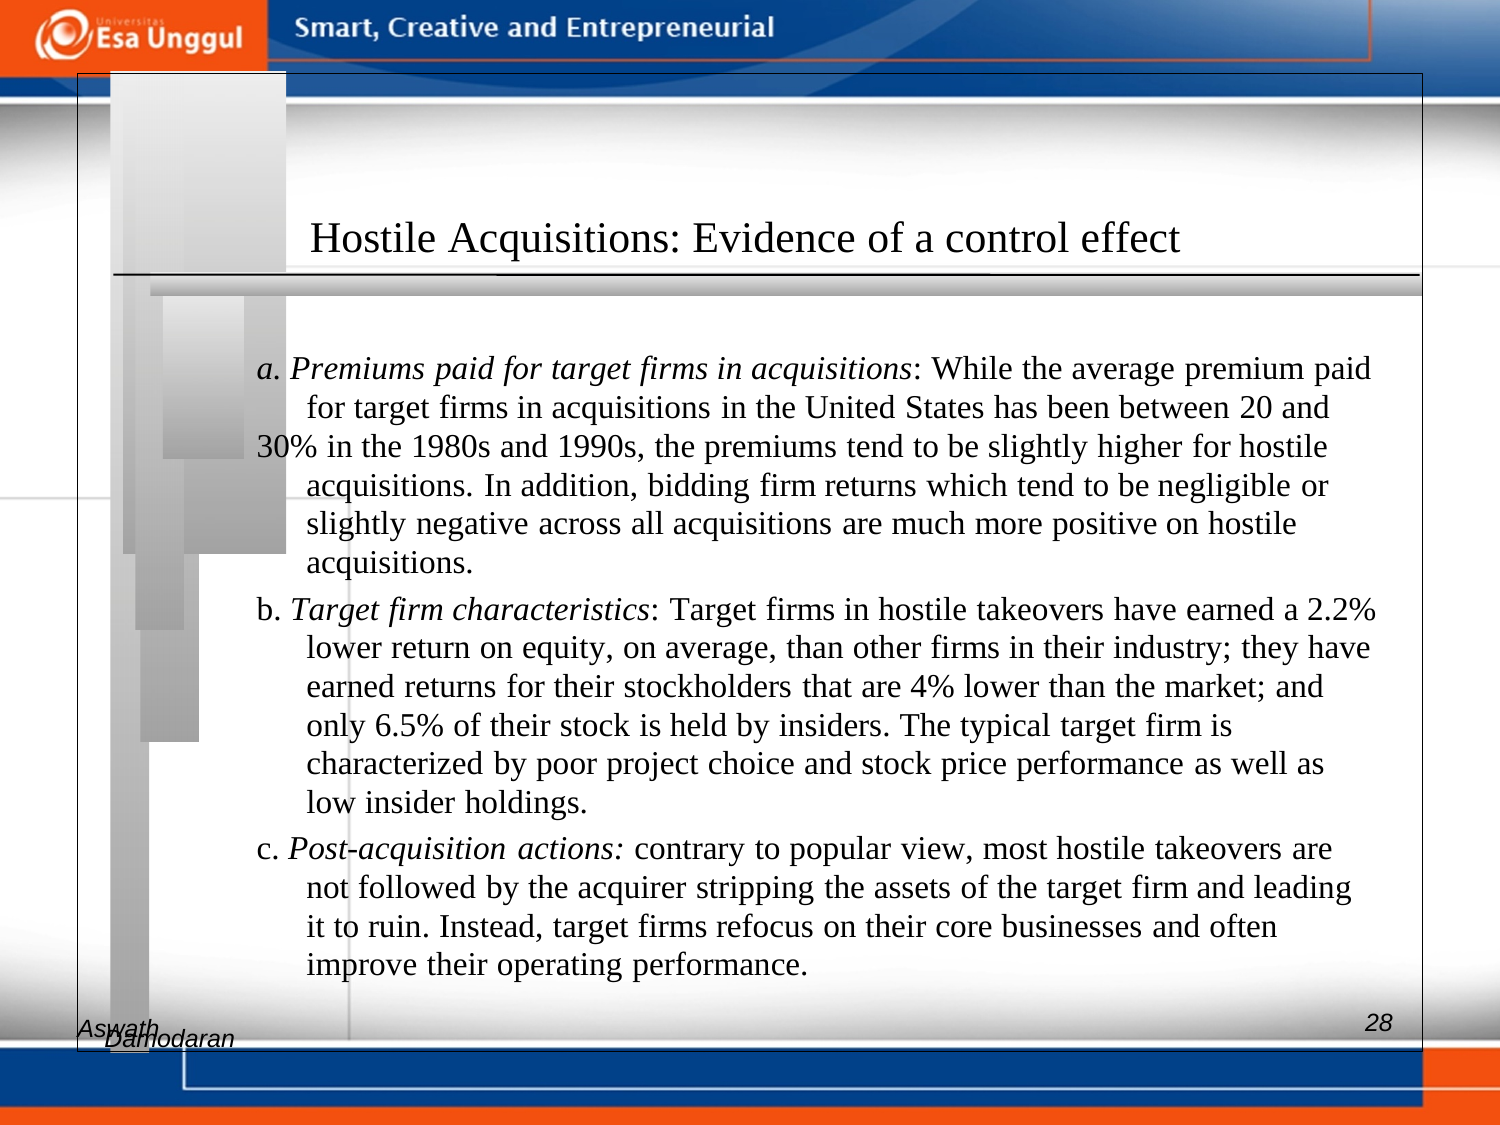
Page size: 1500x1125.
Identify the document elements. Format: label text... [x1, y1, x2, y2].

picture [0, 0, 1500, 1125]
text_box Hostile Acquisitions: Evidence of a control effect a. Premiums paid for target firms in acquisitions: While the average premium paid for target firms in acquisitions in the United States has been between 20 and 30% in the 1980s and 1990s, the premiums tend to be slightly higher for hostile acquisitions. In addition, bidding firm returns which tend to be negligible or slightly negative across all acquisitions are much more positive on hostile acquisitions. b. Target firm characteristics: Target firms in hostile takeovers have earned a 2.2% lower return on equity, on average, than other firms in their industry; they have earned returns for their stockholders that are 4% lower than the market; and only 6.5% of their stock is held by insiders. The typical target firm is characterized by poor project choice and stock price performance as well as low insider holdings. c. Post-acquisition actions: contrary to popular view, most hostile takeovers are not followed by the acquirer stripping the assets of the target firm and leading it to ruin. Instead, target firms refocus on their core businesses and often improve their operating performance. Aswath [77, 73, 1423, 1052]
